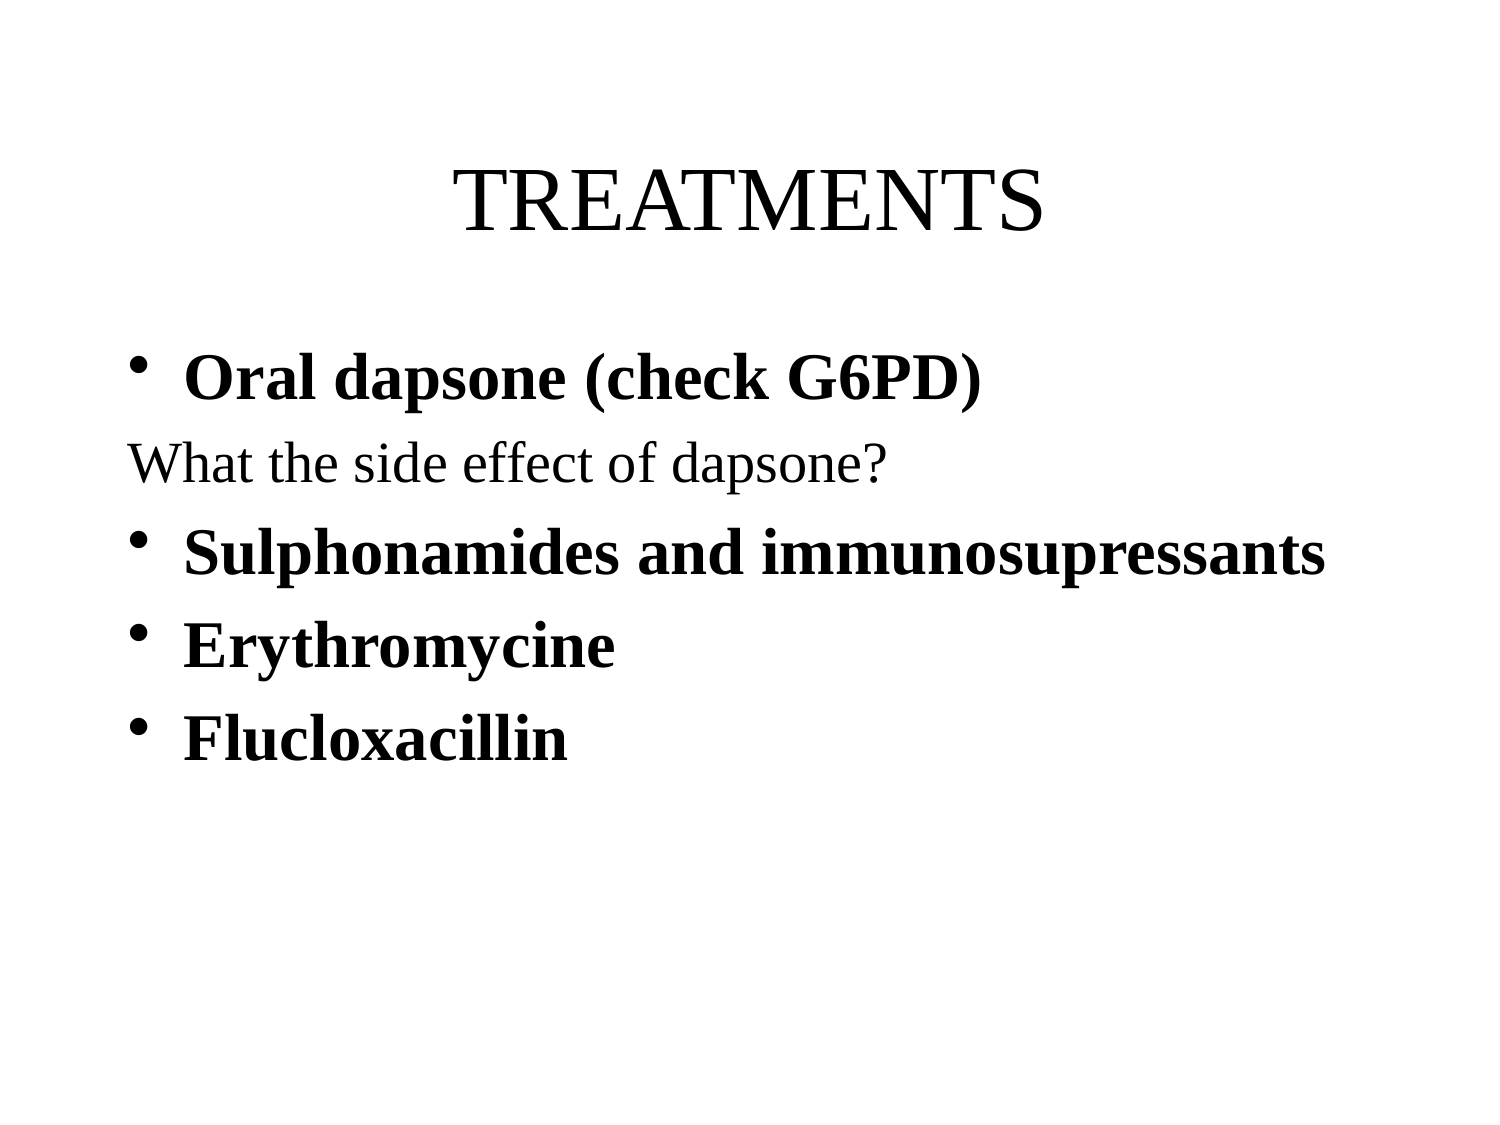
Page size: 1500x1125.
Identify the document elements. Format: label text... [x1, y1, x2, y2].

list Oral dapsone (check G6PD) What the side effect of dapsone? Sulphonamides and immunosupressants Erythromycine Flucloxacillin [112, 324, 1388, 1001]
title TREATMENTS [112, 99, 1388, 288]
